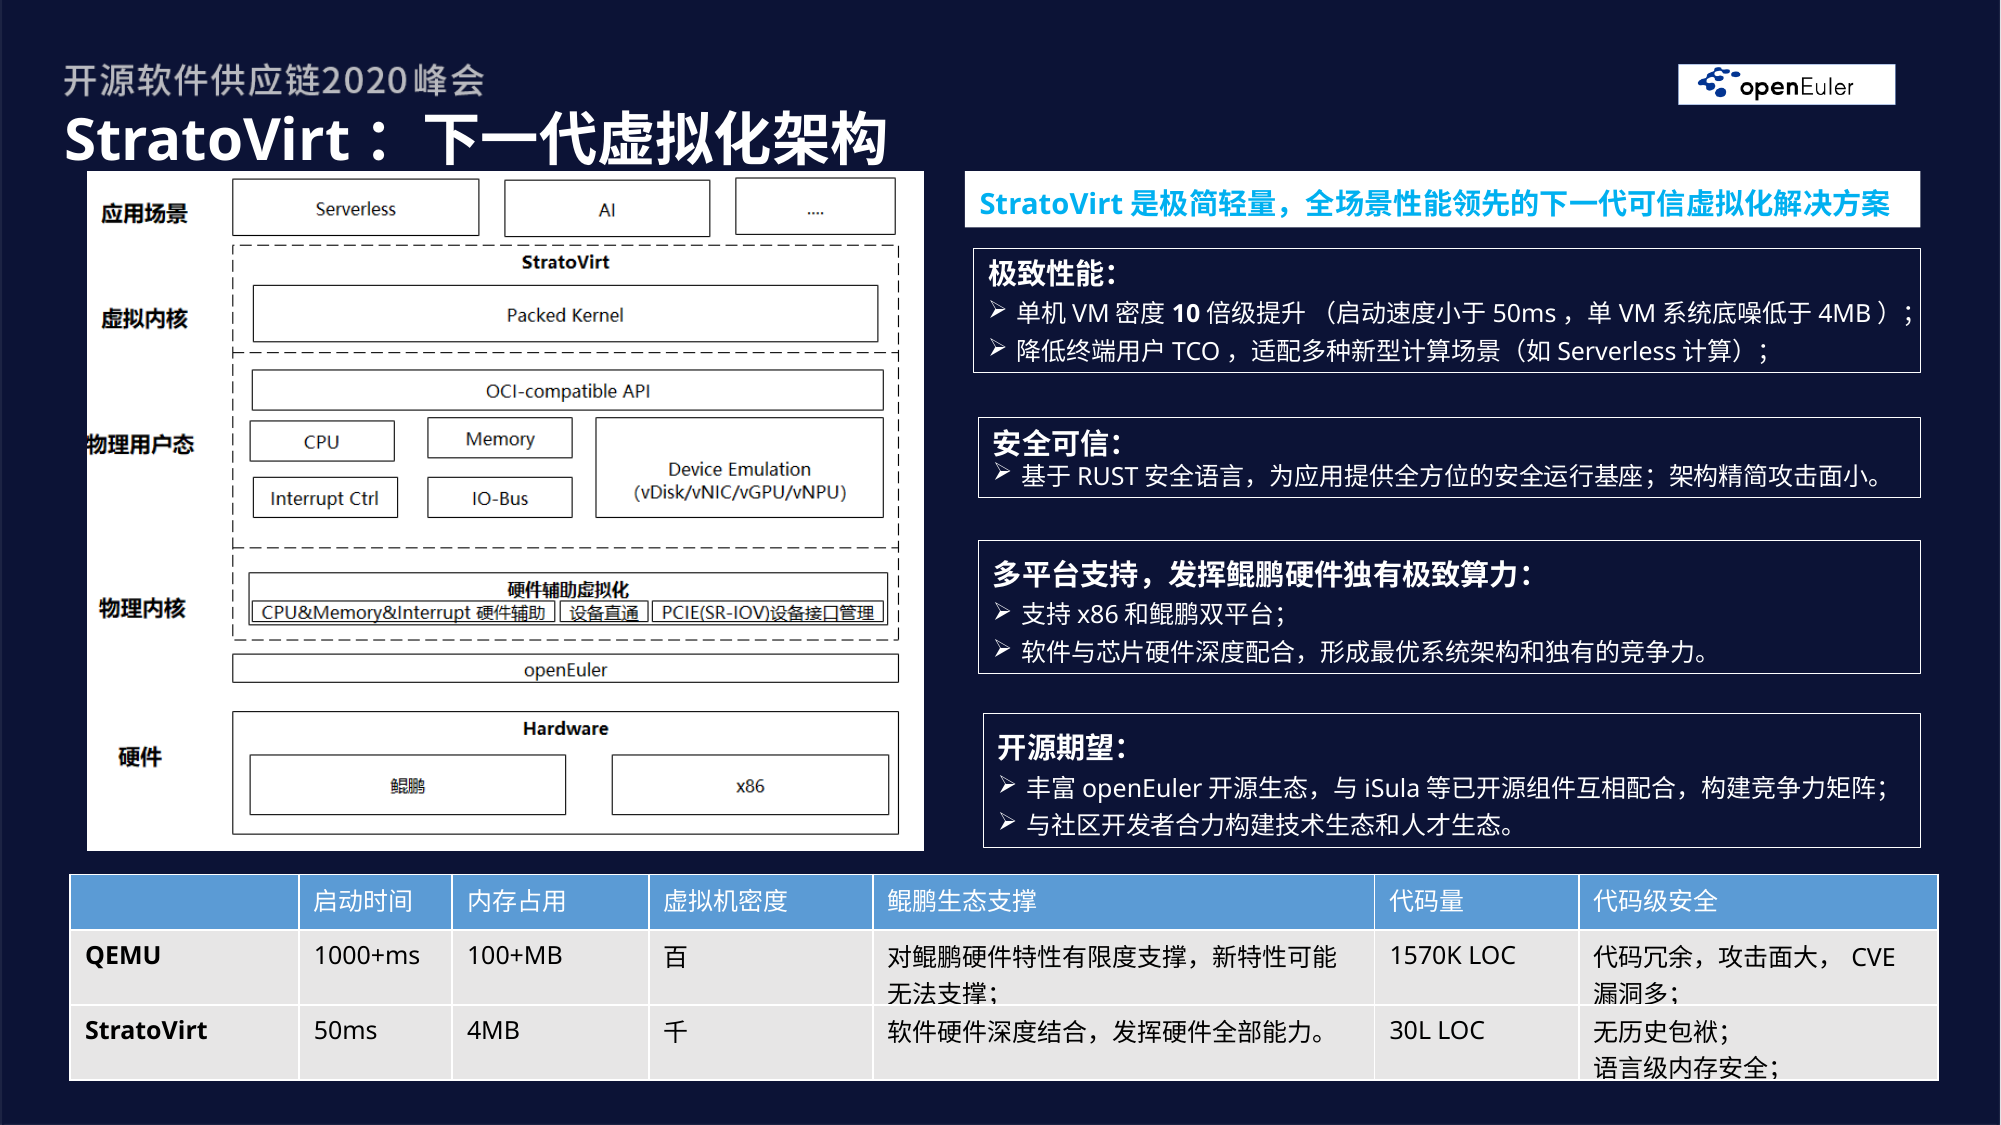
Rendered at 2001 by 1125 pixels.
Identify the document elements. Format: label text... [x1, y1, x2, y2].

table_cell 百 [650, 931, 872, 1004]
table_header 内存占用 [453, 875, 648, 929]
text_box 开源期望： 丰富openEuler开源生态，与iSula等已开源组件互相配合，构建竞争力矩阵； 与社区开发者合力构建技术生态和人才生态。 [983, 713, 1921, 847]
table_cell 30L LOC [1375, 1006, 1578, 1079]
table_cell 1570K LOC [1375, 931, 1578, 1004]
table_cell 软件硬件深度结合，发挥硬件全部能力。 [874, 1006, 1374, 1079]
text_box 安全可信： 基于RUST安全语言，为应用提供全方位的安全运行基座；架构精简攻击面小。 [978, 417, 1921, 498]
picture [0, 0, 2001, 1125]
table_cell 4MB [453, 1006, 648, 1079]
table_cell 50ms [300, 1006, 451, 1079]
table_cell 1000+ms [300, 931, 451, 1004]
text_box 多平台支持，发挥鲲鹏硬件独有极致算力： 支持x86和鲲鹏双平台； 软件与芯片硬件深度配合，形成最优系统架构和独有的竞争力。 [978, 540, 1921, 674]
table_cell QEMU [71, 931, 298, 1004]
text_box StratoVirt：下一代虚拟化架构 [49, 102, 1929, 213]
text_box StratoVirt是极简轻量，全场景性能领先的下一代可信虚拟化解决方案 [964, 171, 1921, 228]
table_header 鲲鹏生态支撑 [874, 875, 1374, 929]
table_header [71, 875, 298, 929]
table_cell 千 [650, 1006, 872, 1079]
table_cell 无历史包袱； 语言级内存安全； [1580, 1006, 1937, 1079]
table_header 代码级安全 [1580, 875, 1937, 929]
table_cell StratoVirt [71, 1006, 298, 1079]
table_header 启动时间 [300, 875, 451, 929]
table_cell 100+MB [453, 931, 648, 1004]
table_cell 对鲲鹏硬件特性有限度支撑，新特性可能无法支撑； [874, 931, 1374, 1004]
table_header 虚拟机密度 [650, 875, 872, 929]
table_header 代码量 [1375, 875, 1578, 929]
text_box 极致性能： 单机VM密度10倍级提升 （启动速度小于50ms，单VM系统底噪低于4MB）； 降低终端用户TCO，适配多种新型计算场景（如Serverless计算）； [973, 248, 1921, 373]
table_cell 代码冗余，攻击面大，CVE漏洞多； [1580, 931, 1937, 1004]
